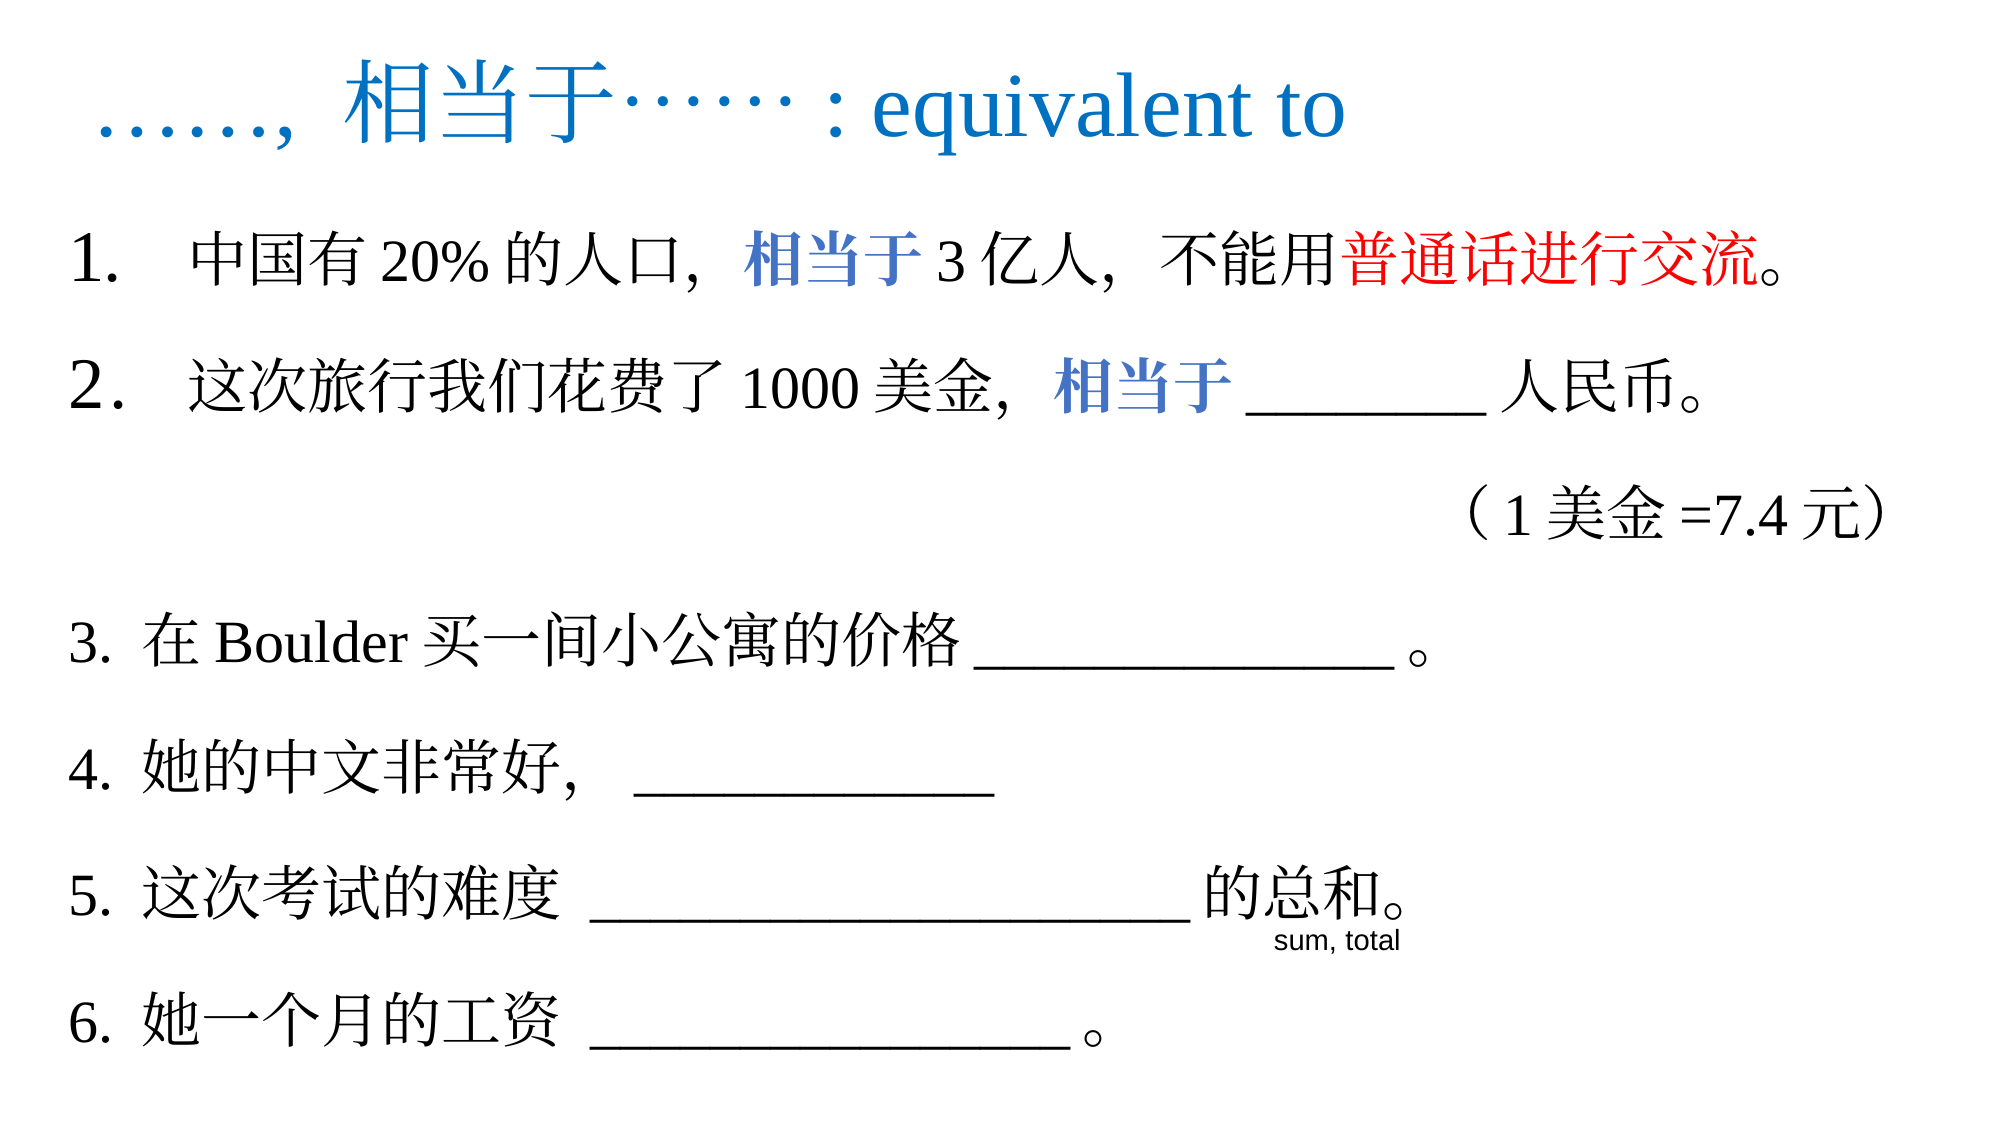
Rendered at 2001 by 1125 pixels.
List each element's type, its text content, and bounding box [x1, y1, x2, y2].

text_box sum, total [1258, 913, 1425, 964]
title ……, 相当于……: equivalent to [76, 34, 1801, 178]
list 中国有20%的人口，相当于3亿人，不能用普通话进行交流。 这次旅行我们花费了1000美金，相当于________人民币。 （1美金=7.4元） 3. 在Boulder买一间小公寓的价格______________。 4. 她的中文非常好，____________ 5. 这次考试的难度 ____________________的总和。 6. 她一个月的工资 ________________。 [53, 178, 1937, 1080]
